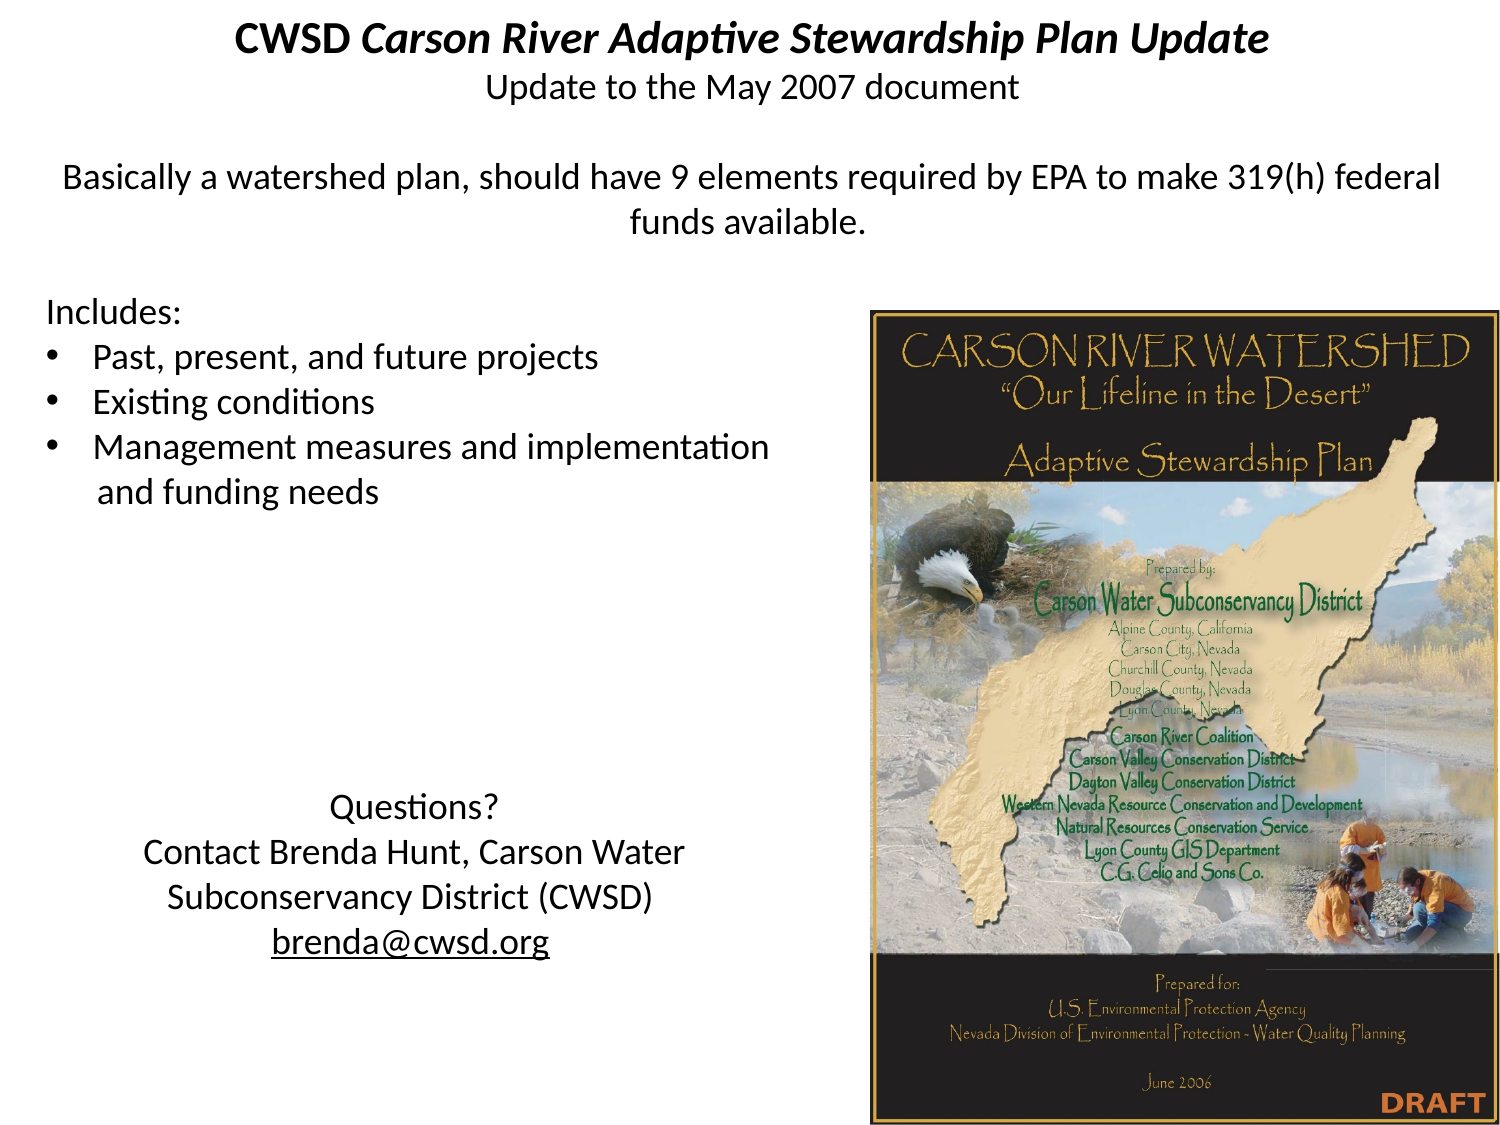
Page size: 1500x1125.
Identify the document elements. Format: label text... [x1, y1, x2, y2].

picture [870, 310, 1500, 1125]
text_box Questions? Contact Brenda Hunt, Carson Water Subconservancy District (CWSD) brenda@cwsd.org [62, 774, 768, 970]
text_box CWSD Carson River Adaptive Stewardship Plan Update Update to the May 2007 document Basically a watershed plan, should have 9 elements required by EPA to make 319(h) federal funds available. Includes: Past, present, and future projects Existing conditions Management measures and implementation and funding needs [31, 0, 1475, 520]
